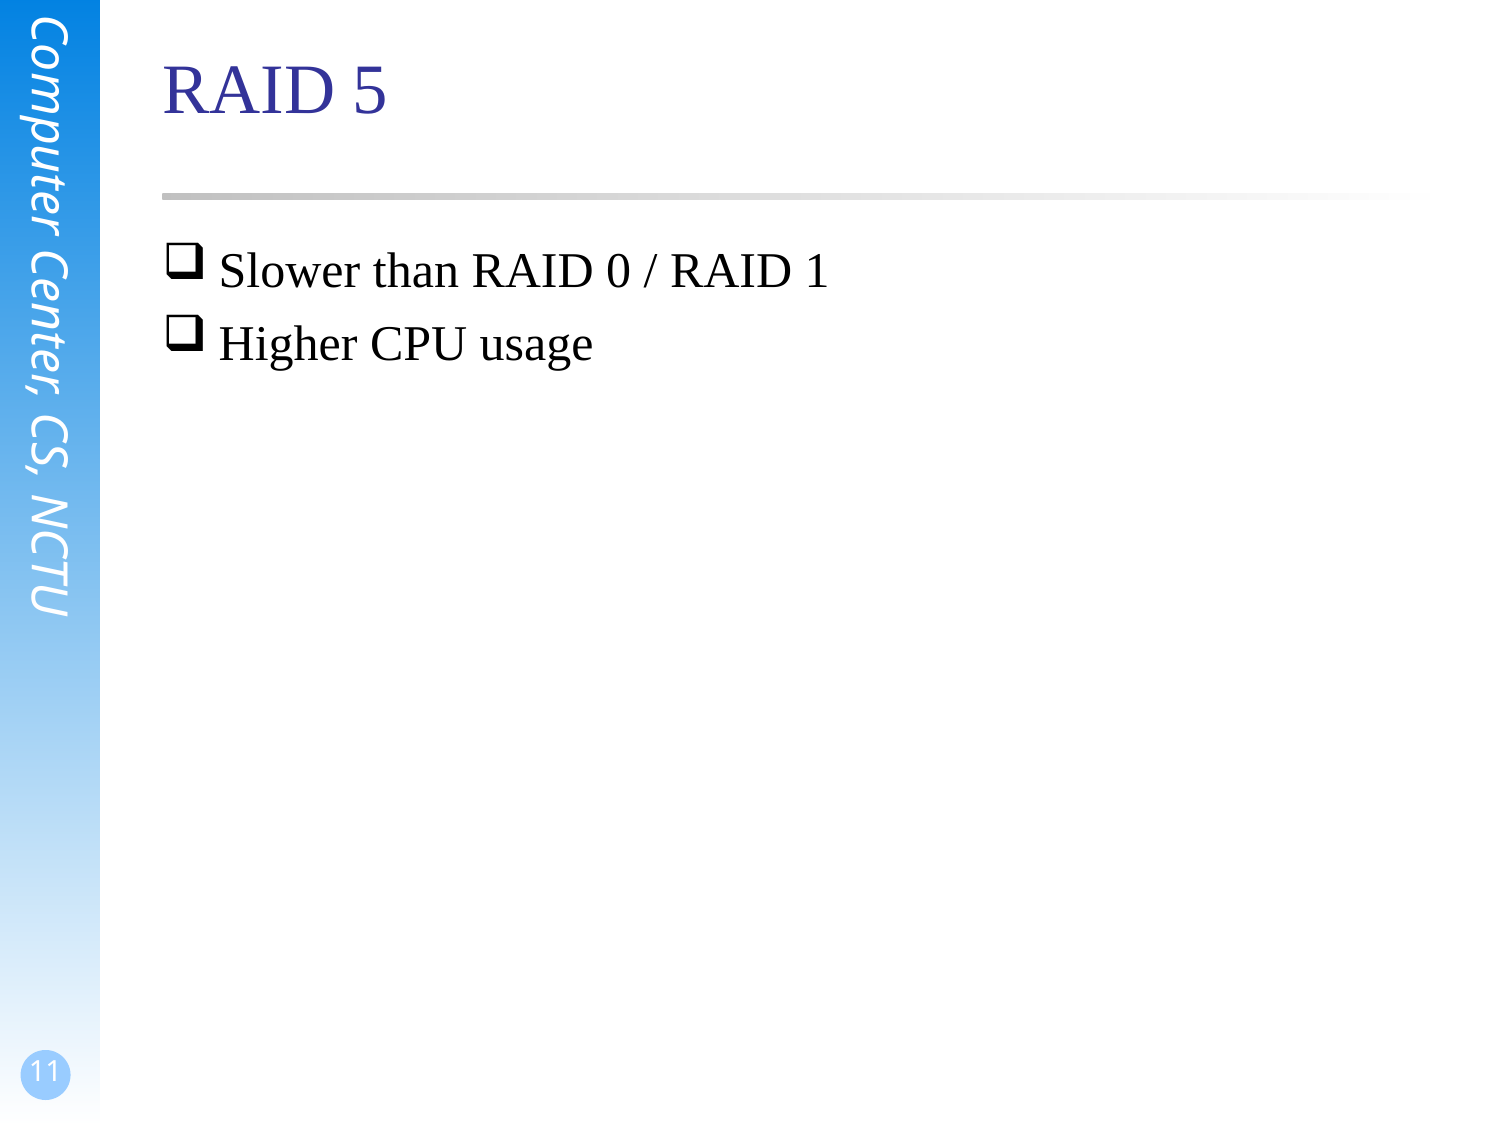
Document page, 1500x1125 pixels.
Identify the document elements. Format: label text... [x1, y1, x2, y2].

list Slower than RAID 0 / RAID 1 Higher CPU usage [162, 237, 1438, 1000]
title RAID 5 [162, 42, 1438, 231]
